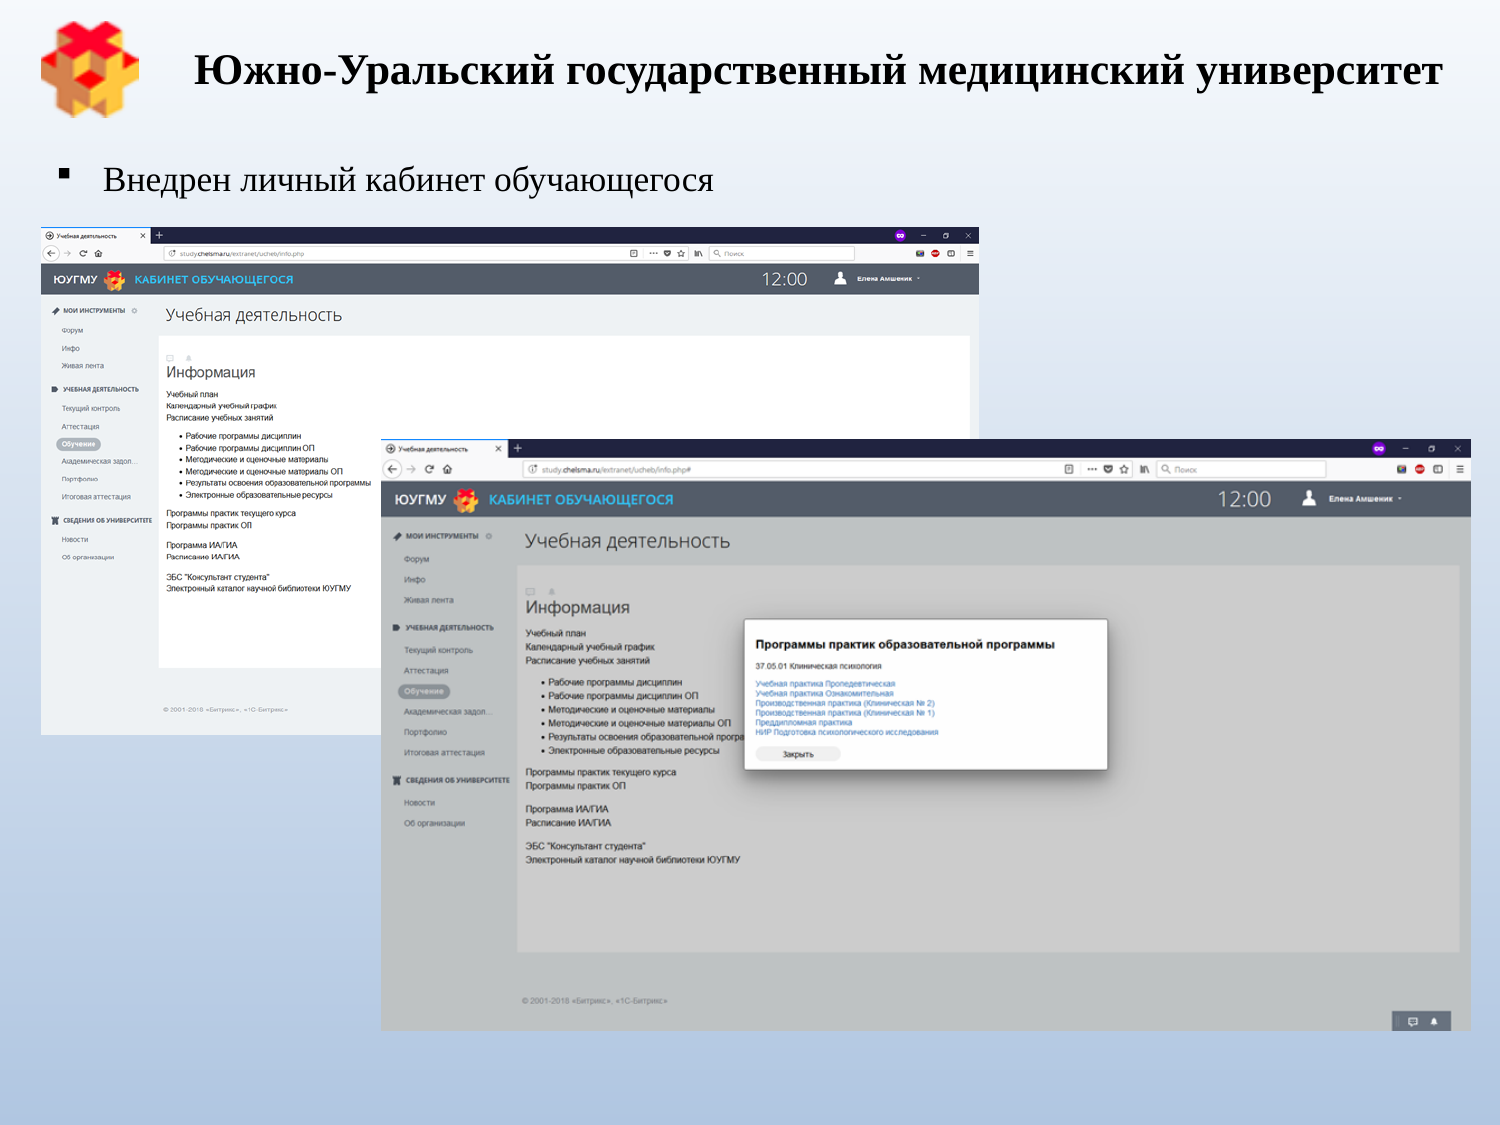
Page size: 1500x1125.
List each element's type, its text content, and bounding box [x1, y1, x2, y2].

text_box Внедрен личный кабинет обучающегося [41, 148, 1471, 207]
text_box Южно-Уральский государственный медицинский университет [144, 21, 1495, 114]
picture [40, 21, 139, 119]
picture [40, 226, 1471, 1031]
